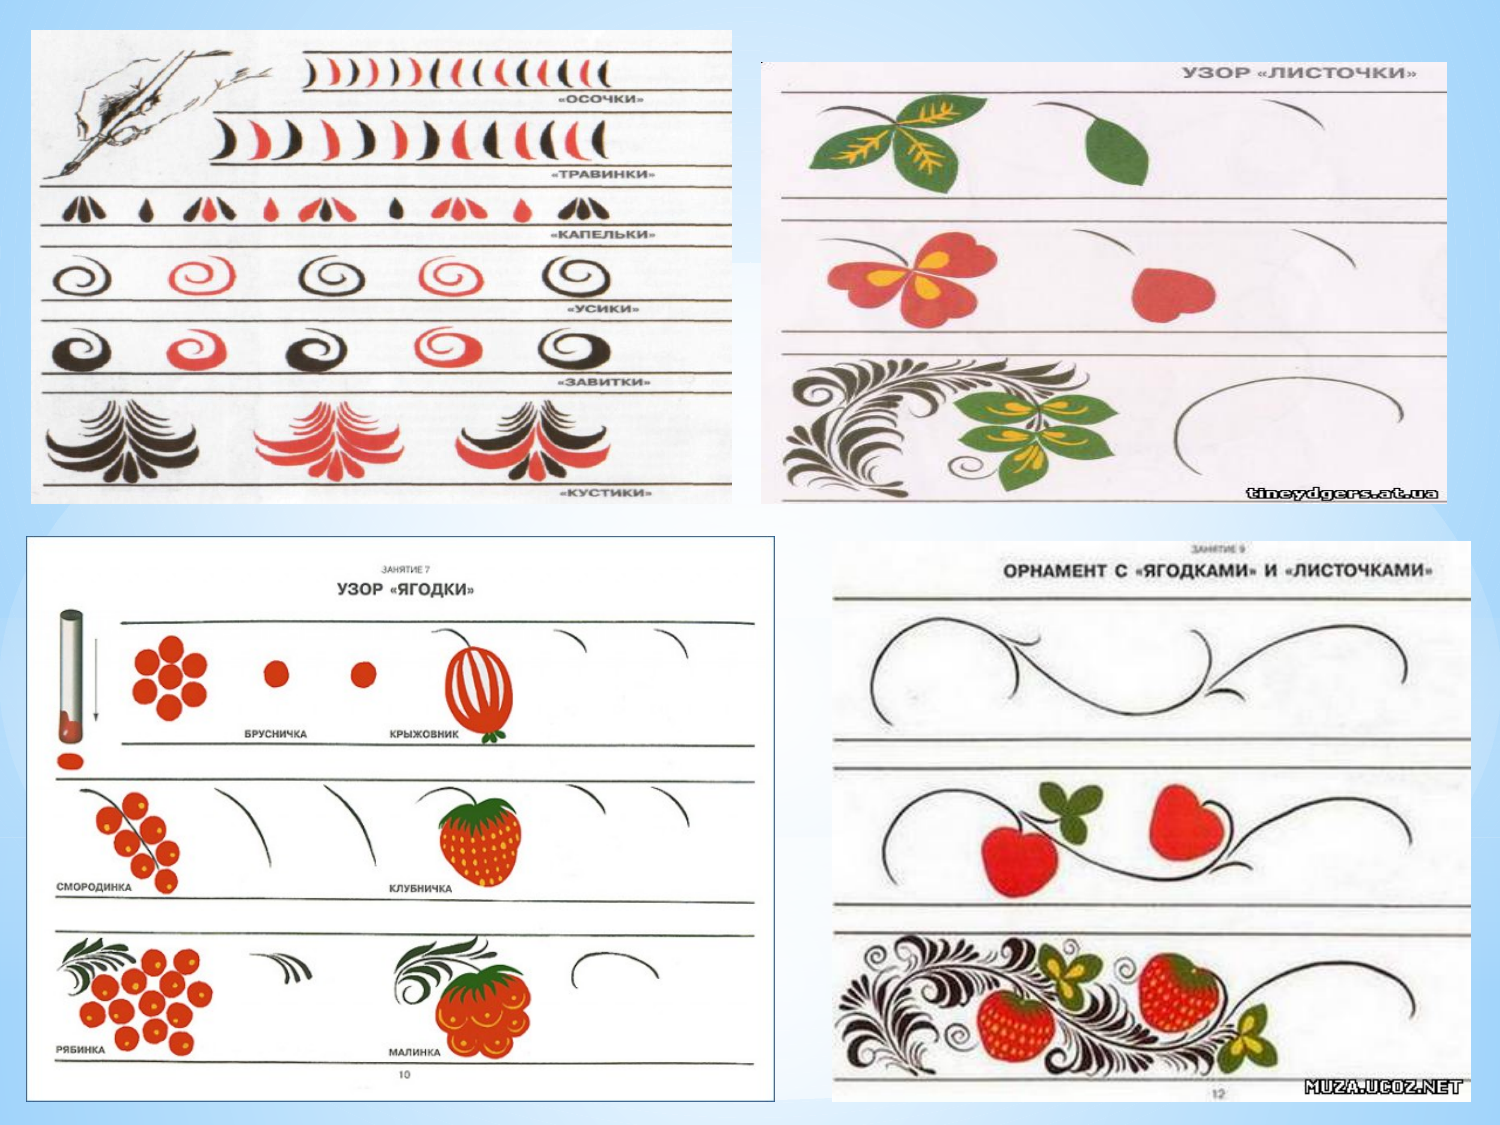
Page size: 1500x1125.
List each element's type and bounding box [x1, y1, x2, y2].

picture [761, 62, 1448, 504]
picture [26, 536, 775, 1102]
picture [31, 30, 732, 504]
picture [832, 541, 1471, 1102]
